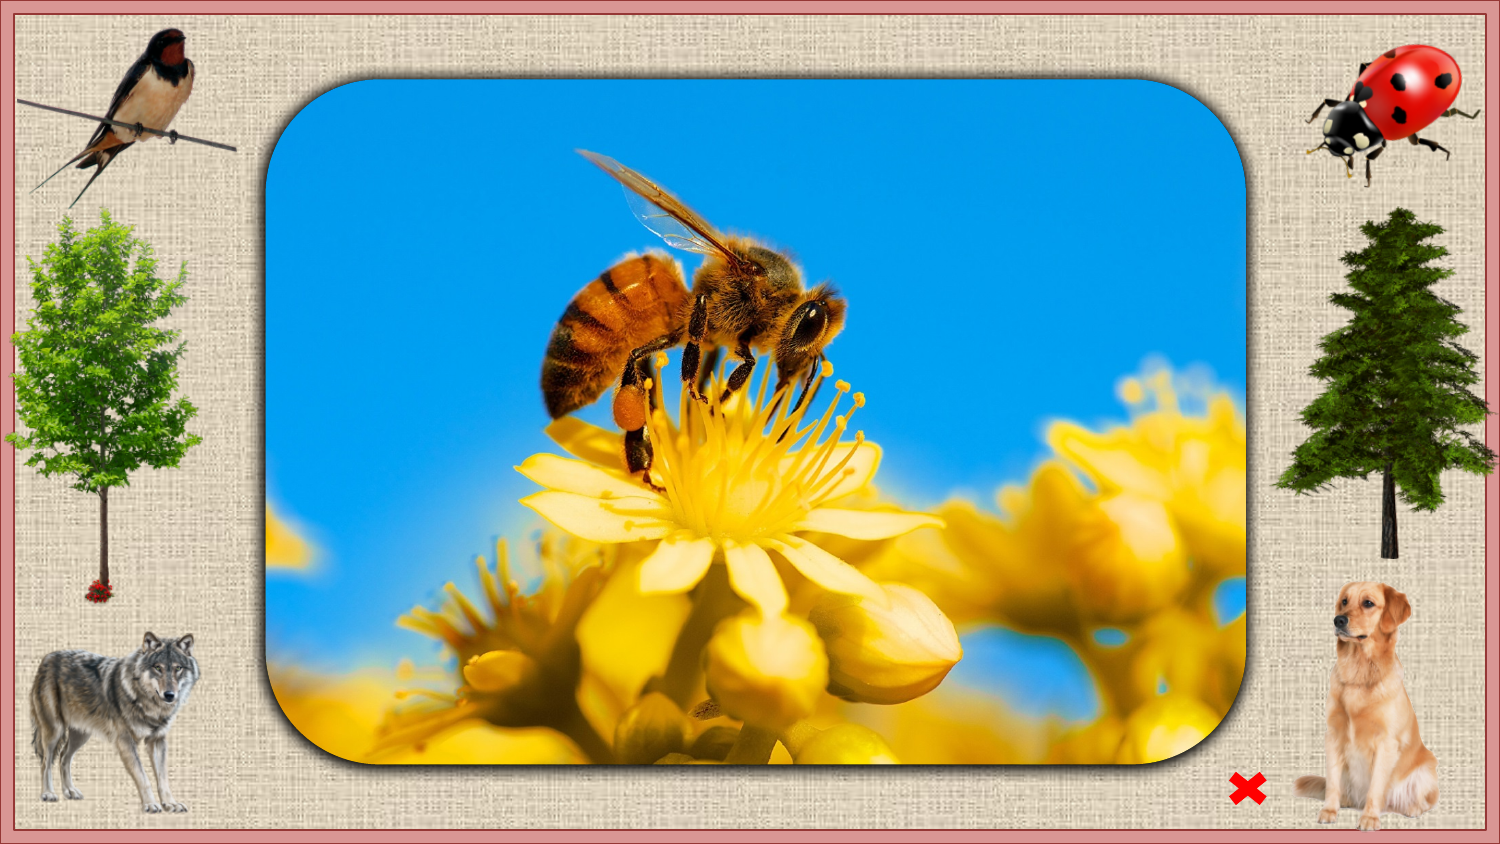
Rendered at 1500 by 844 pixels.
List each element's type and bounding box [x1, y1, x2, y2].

text_box [1226, 769, 1269, 808]
text_box [263, 77, 1249, 767]
picture [3, 15, 1500, 839]
